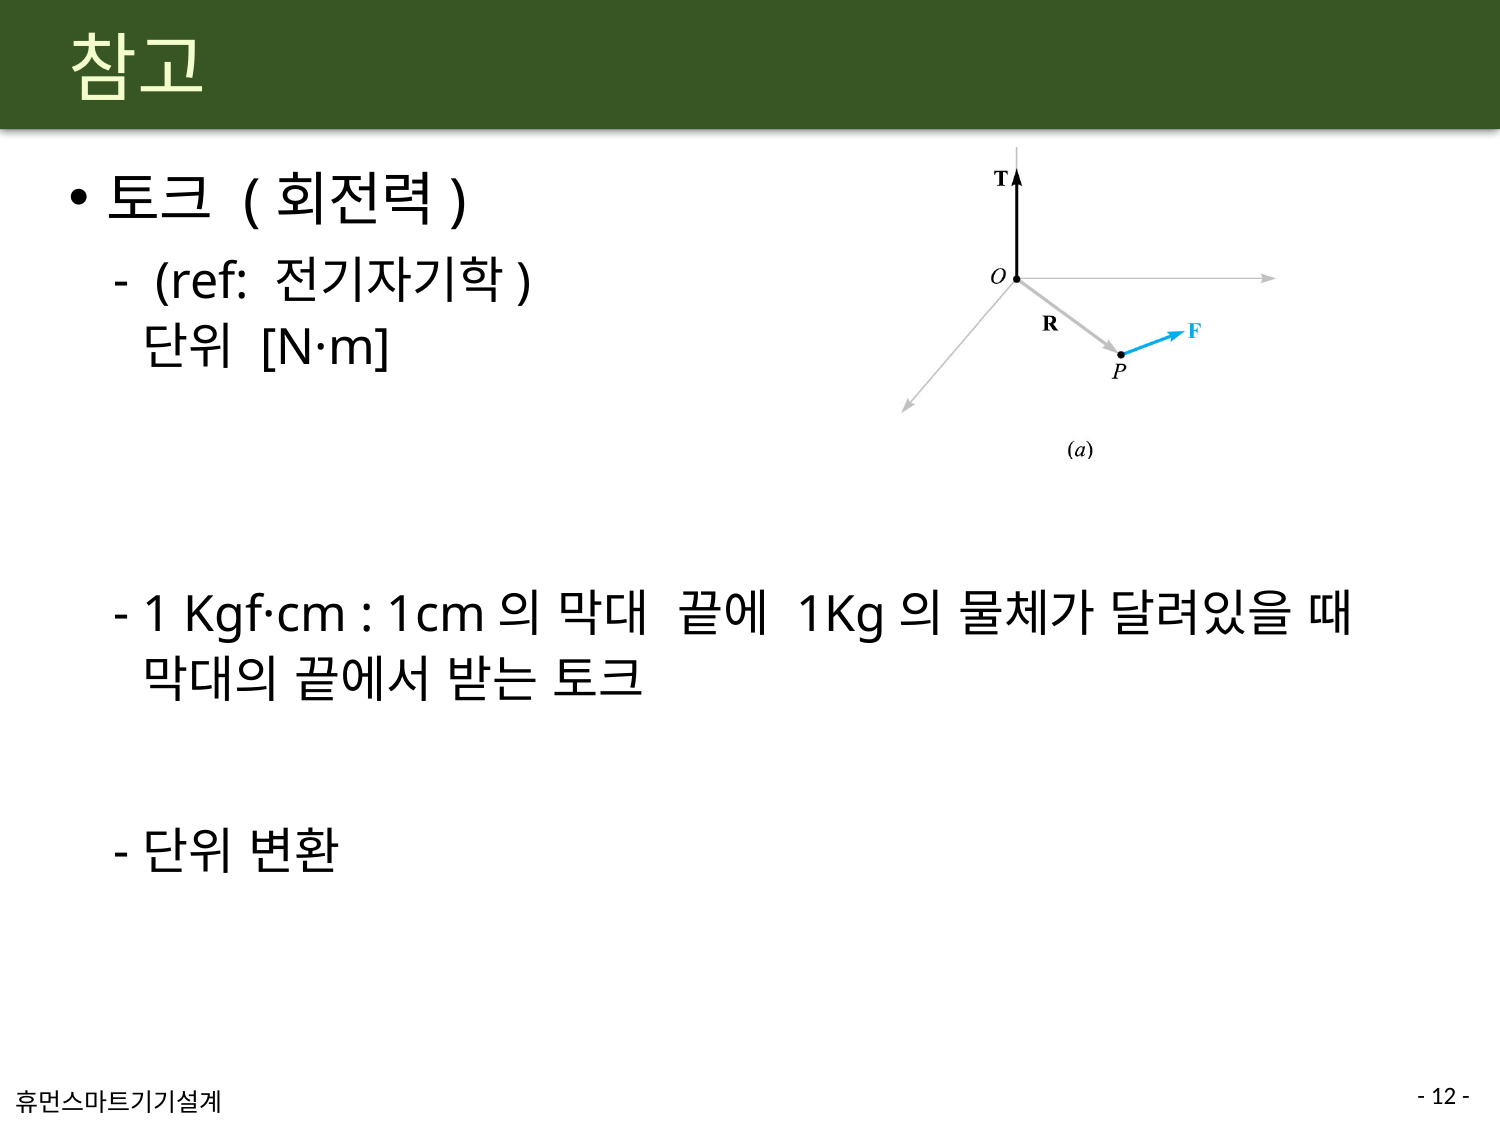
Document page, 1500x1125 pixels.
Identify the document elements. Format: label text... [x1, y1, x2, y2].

title 참고 [53, 18, 1450, 124]
picture [901, 147, 1285, 459]
slide_number - 12 - [1334, 1072, 1485, 1117]
